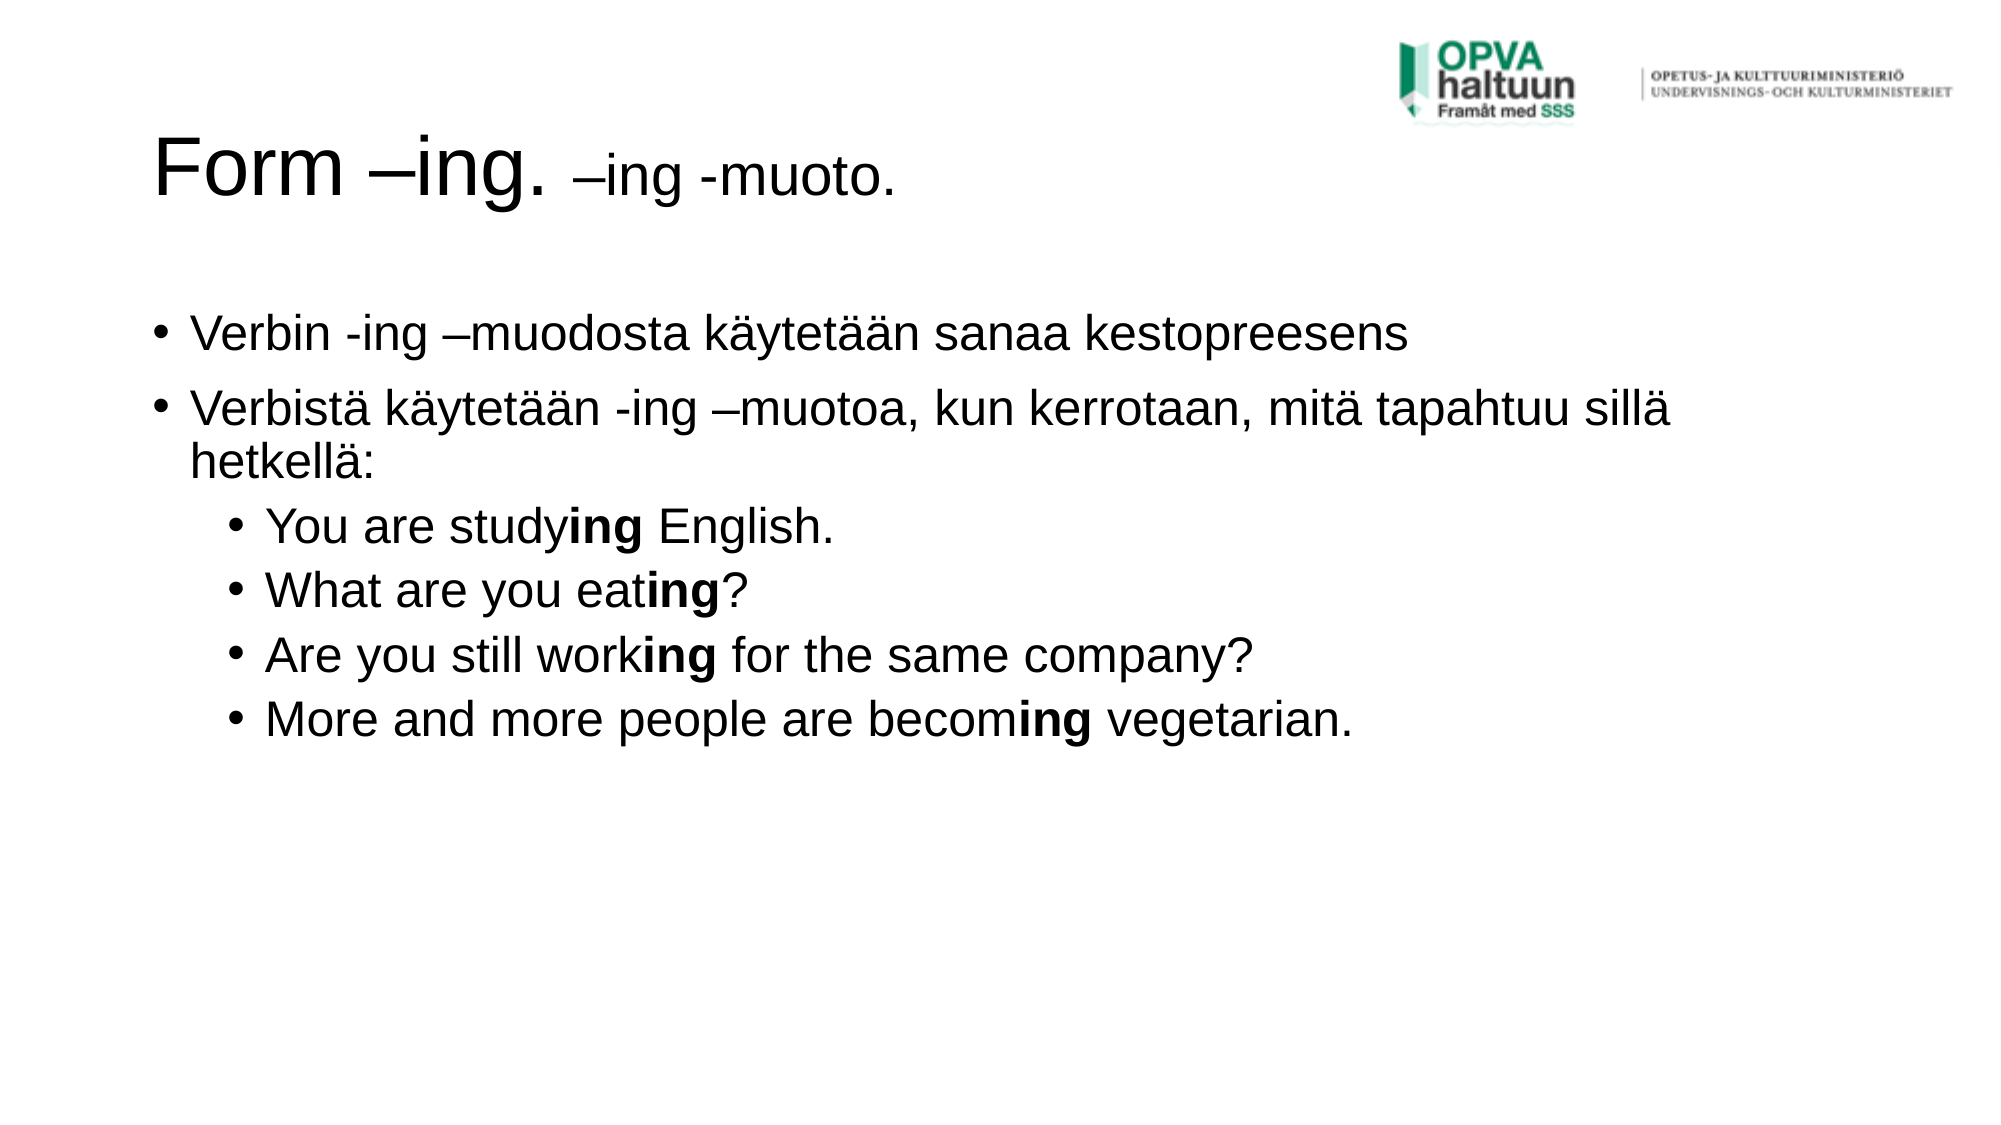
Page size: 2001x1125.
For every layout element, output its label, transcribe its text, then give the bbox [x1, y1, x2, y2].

title Form –ing. –ing -muoto. [137, 59, 1863, 278]
list Verbin -ing –muodosta käytetään sanaa kestopreesens Verbistä käytetään -ing –muotoa, kun kerrotaan, mitä tapahtuu sillä hetkellä: You are studying English. What are you eating? Are you still working for the same company? More and more people are becoming vegetarian. [137, 299, 1863, 1014]
picture [1352, 0, 2000, 170]
